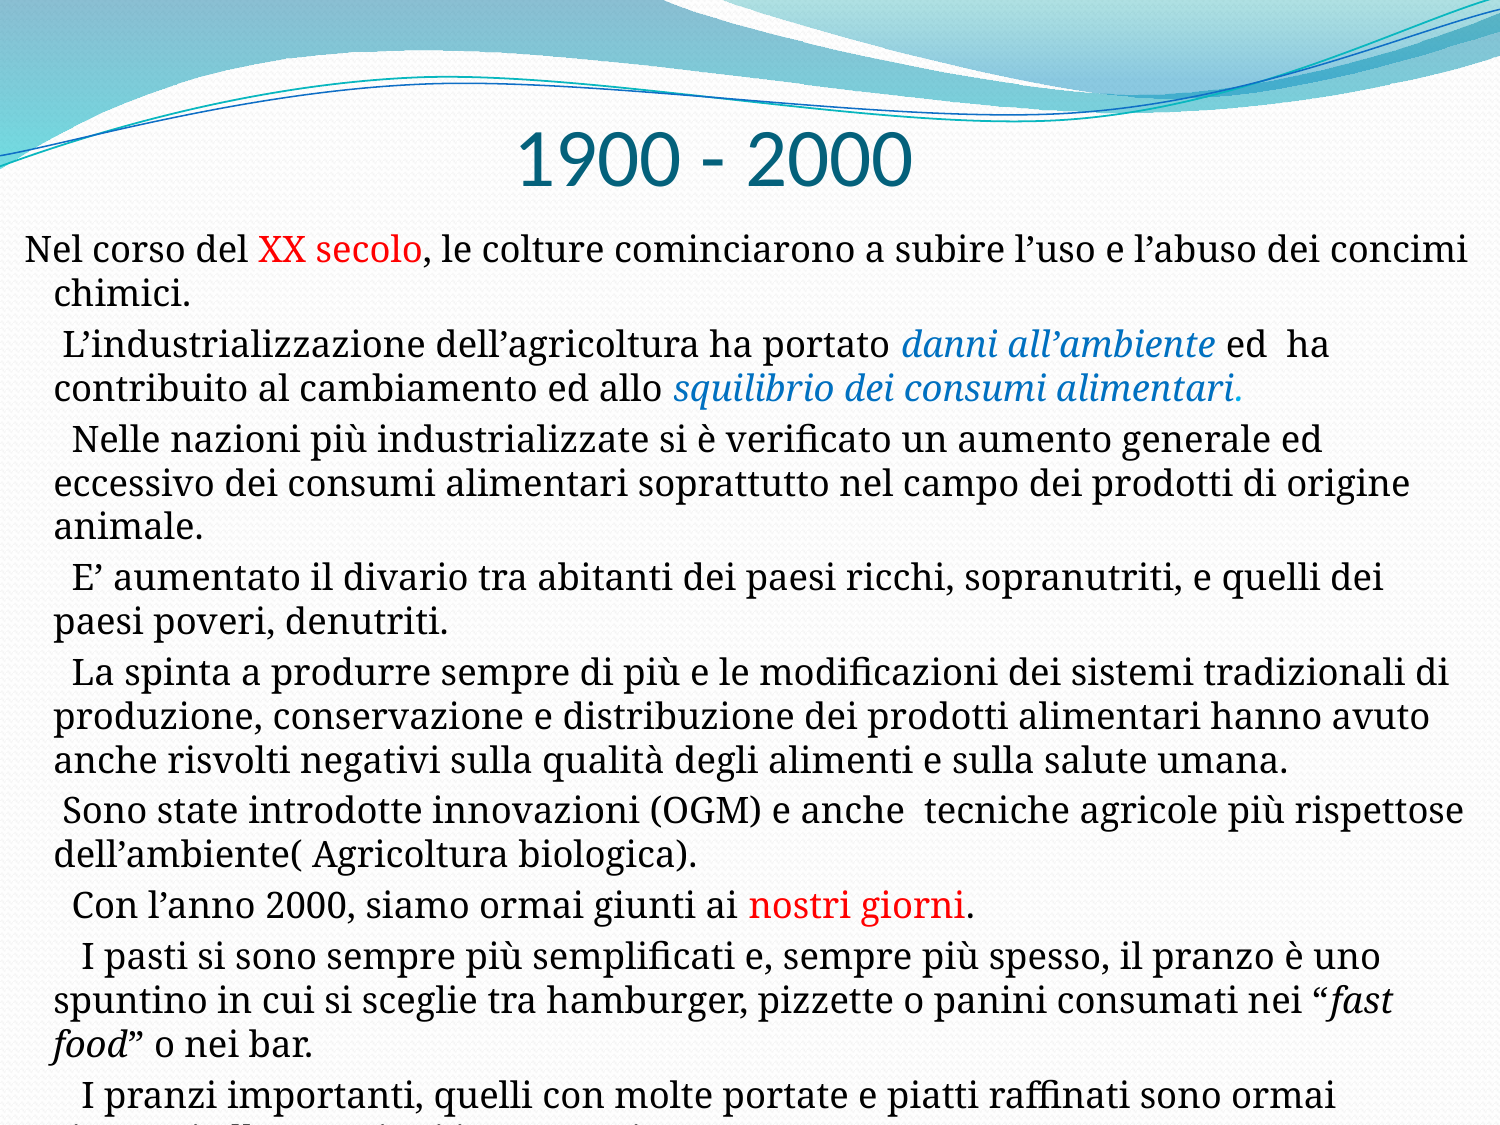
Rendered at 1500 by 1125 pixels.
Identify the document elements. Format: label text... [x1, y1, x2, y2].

list Nel corso del XX secolo, le colture cominciarono a subire l’uso e l’abuso dei concimi chimici. L’industrializzazione dell’agricoltura ha portato danni all’ambiente ed ha contribuito al cambiamento ed allo squilibrio dei consumi alimentari. Nelle nazioni più industrializzate si è verificato un aumento generale ed eccessivo dei consumi alimentari soprattutto nel campo dei prodotti di origine animale. E’ aumentato il divario tra abitanti dei paesi ricchi, sopranutriti, e quelli dei paesi poveri, denutriti. La spinta a produrre sempre di più e le modificazioni dei sistemi tradizionali di produzione, conservazione e distribuzione dei prodotti alimentari hanno avuto anche risvolti negativi sulla qualità degli alimenti e sulla salute umana. Sono state introdotte innovazioni (OGM) e anche tecniche agricole più rispettose dell’ambiente( Agricoltura biologica). Con l’anno 2000, siamo ormai giunti ai nostri giorni. I pasti si sono sempre più semplificati e, sempre più spesso, il pranzo è uno spuntino in cui si sceglie tra hamburger, pizzette o panini consumati nei “fast food” o nei bar. I pranzi importanti, quelli con molte portate e piatti raffinati sono ormai riservati alle occasioni importanti. [0, 218, 1500, 1125]
title 1900 - 2000 [82, 31, 1395, 204]
